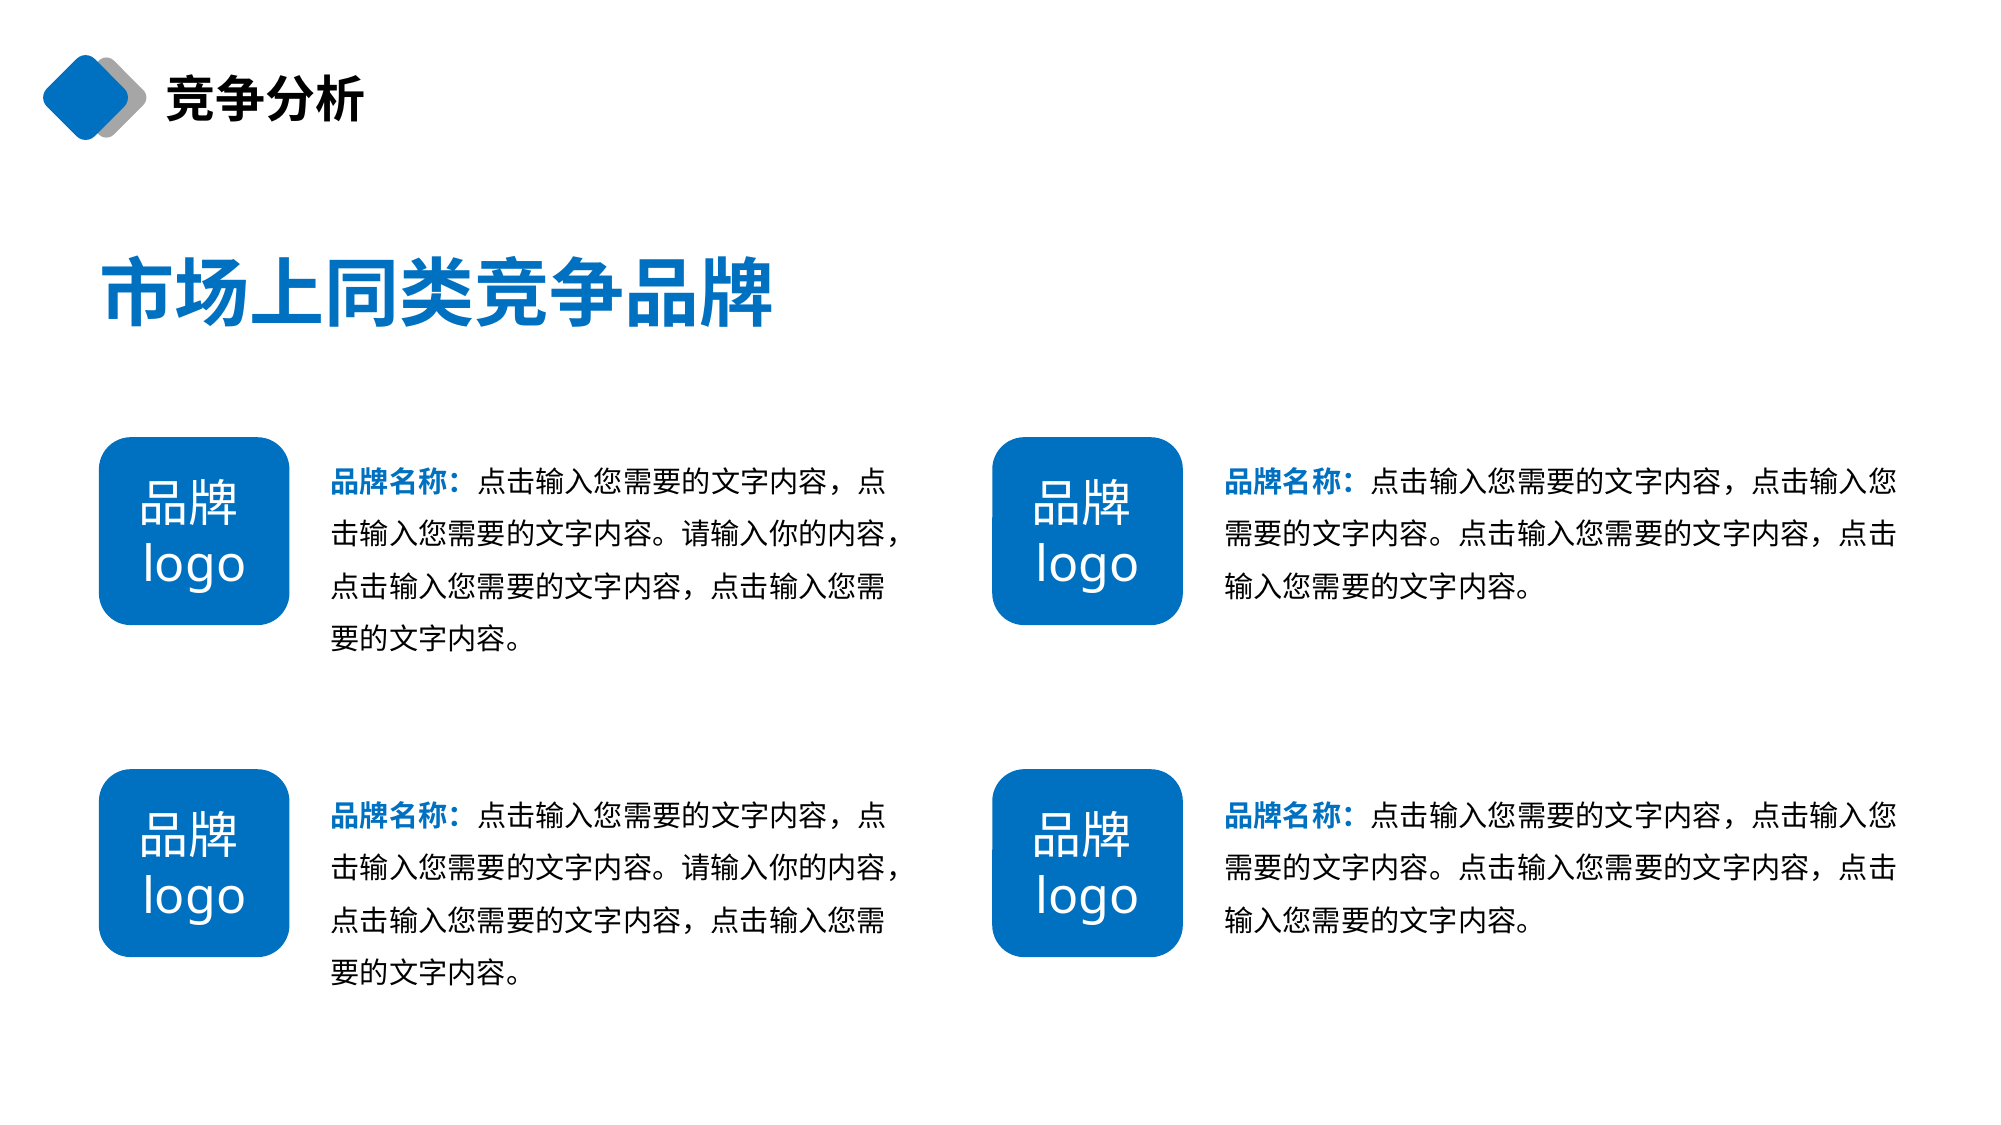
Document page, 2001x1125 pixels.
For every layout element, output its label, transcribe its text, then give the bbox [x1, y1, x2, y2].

text_box 品牌logo [992, 437, 1183, 626]
list 竞争分析 [150, 66, 882, 148]
text_box 市场上同类竞争品牌 [84, 237, 948, 343]
text_box 品牌logo [98, 437, 290, 626]
text_box 品牌名称：点击输入您需要的文字内容，点击输入您需要的文字内容。请输入你的内容，点击输入您需要的文字内容，点击输入您需要的文字内容。 [315, 438, 918, 663]
text_box 品牌名称：点击输入您需要的文字内容，点击输入您需要的文字内容。请输入你的内容，点击输入您需要的文字内容，点击输入您需要的文字内容。 [315, 772, 918, 997]
text_box 品牌名称：点击输入您需要的文字内容，点击输入您需要的文字内容。点击输入您需要的文字内容，点击输入您需要的文字内容。 [1209, 438, 1913, 611]
text_box 品牌名称：点击输入您需要的文字内容，点击输入您需要的文字内容。点击输入您需要的文字内容，点击输入您需要的文字内容。 [1209, 772, 1913, 945]
text_box 品牌logo [98, 769, 290, 958]
text_box 品牌logo [992, 769, 1183, 958]
